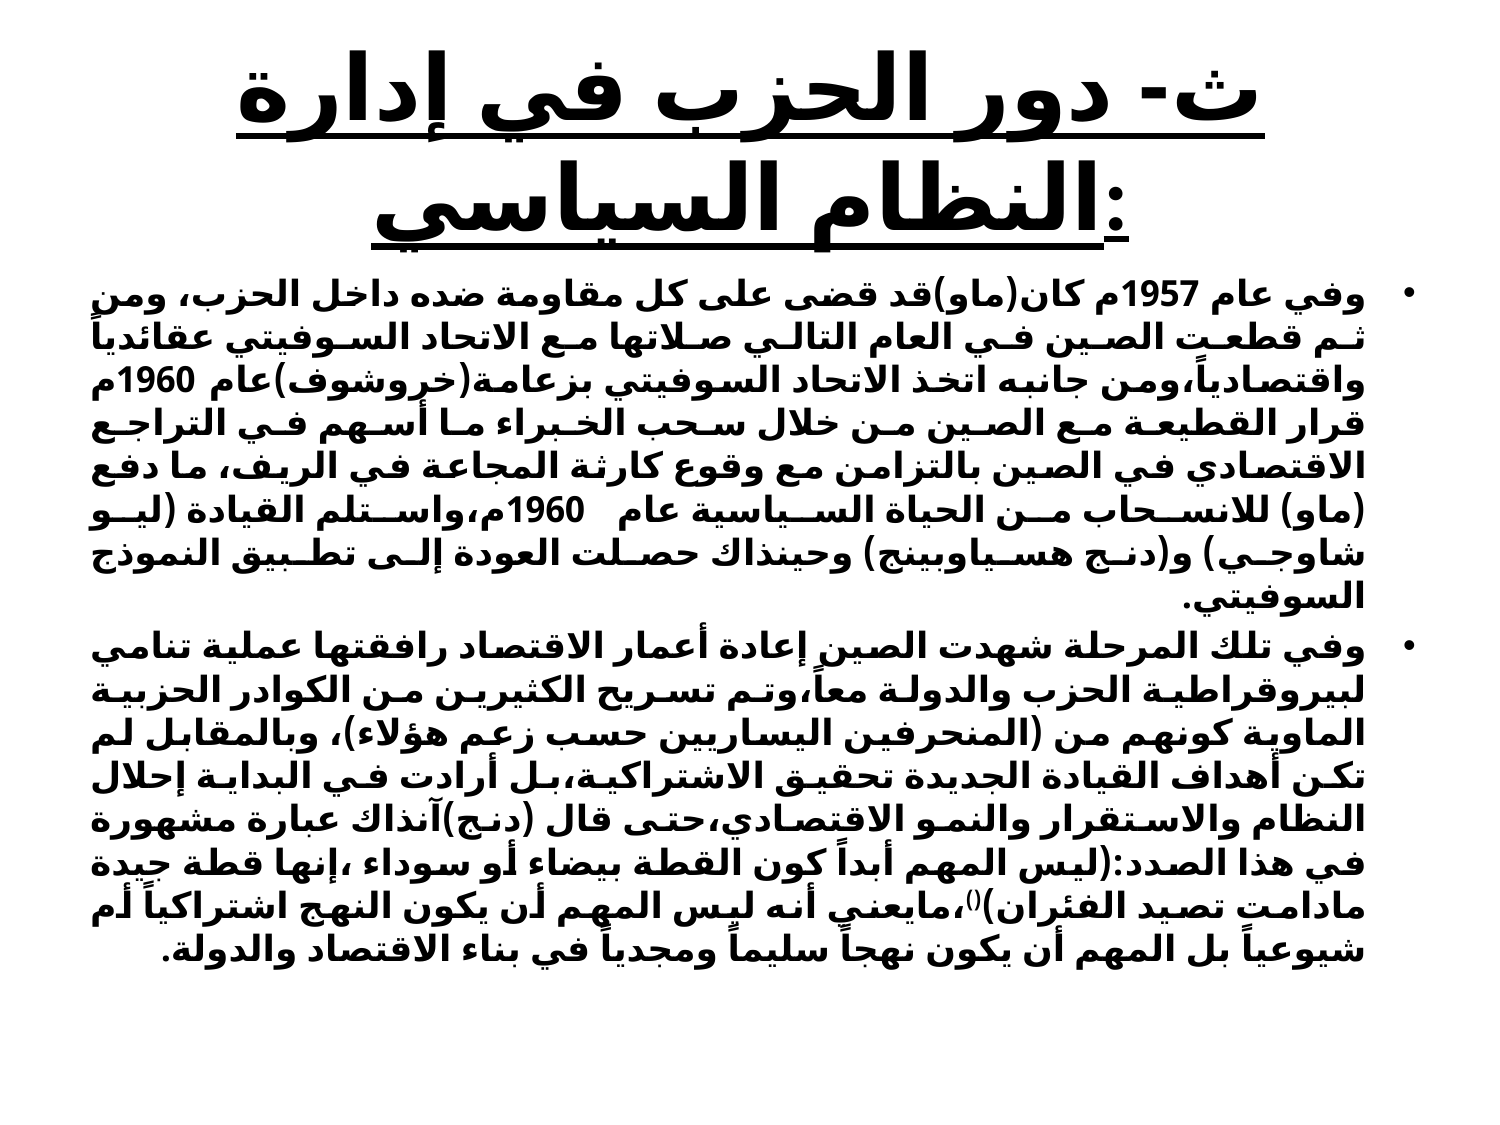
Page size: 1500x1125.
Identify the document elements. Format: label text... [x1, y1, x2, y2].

title ث- دور الحزب في إدارة النظام السياسي: [75, 45, 1425, 233]
list وفي عام 1957م كان(ماو)قد قضى على كل مقاومة ضده داخل الحزب، ومن ثم قطعت الصين في العام التالي صلاتها مع الاتحاد السوفيتي عقائدياً واقتصادياً،ومن جانبه اتخذ الاتحاد السوفيتي بزعامة(خروشوف)عام 1960م قرار القطيعة مع الصين من خلال سحب الخبراء ما أسهم في التراجع الاقتصادي في الصين بالتزامن مع وقوع كارثة المجاعة في الريف، ما دفع (ماو) للانسحاب من الحياة السياسية عام 1960م،واستلم القيادة (ليو شاوجي) و(دنج هسياوبينج) وحينذاك حصلت العودة إلى تطبيق النموذج السوفيتي. وفي تلك المرحلة شهدت الصين إعادة أعمار الاقتصاد رافقتها عملية تنامي لبيروقراطية الحزب والدولة معاً،وتم تسريح الكثيرين من الكوادر الحزبية الماوية كونهم من (المنحرفين اليساريين حسب زعم هؤلاء)، وبالمقابل لم تكن أهداف القيادة الجديدة تحقيق الاشتراكية،بل أرادت في البداية إحلال النظام والاستقرار والنمو الاقتصادي،حتى قال (دنج)آنذاك عبارة مشهورة في هذا الصدد:(ليس المهم أبداً كون القطة بيضاء أو سوداء ،إنها قطة جيدة مادامت تصيد الفئران)()،مايعني أنه ليس المهم أن يكون النهج اشتراكياً أم شيوعياً بل المهم أن يكون نهجاً سليماً ومجدياً في بناء الاقتصاد والدولة. [75, 262, 1425, 1005]
